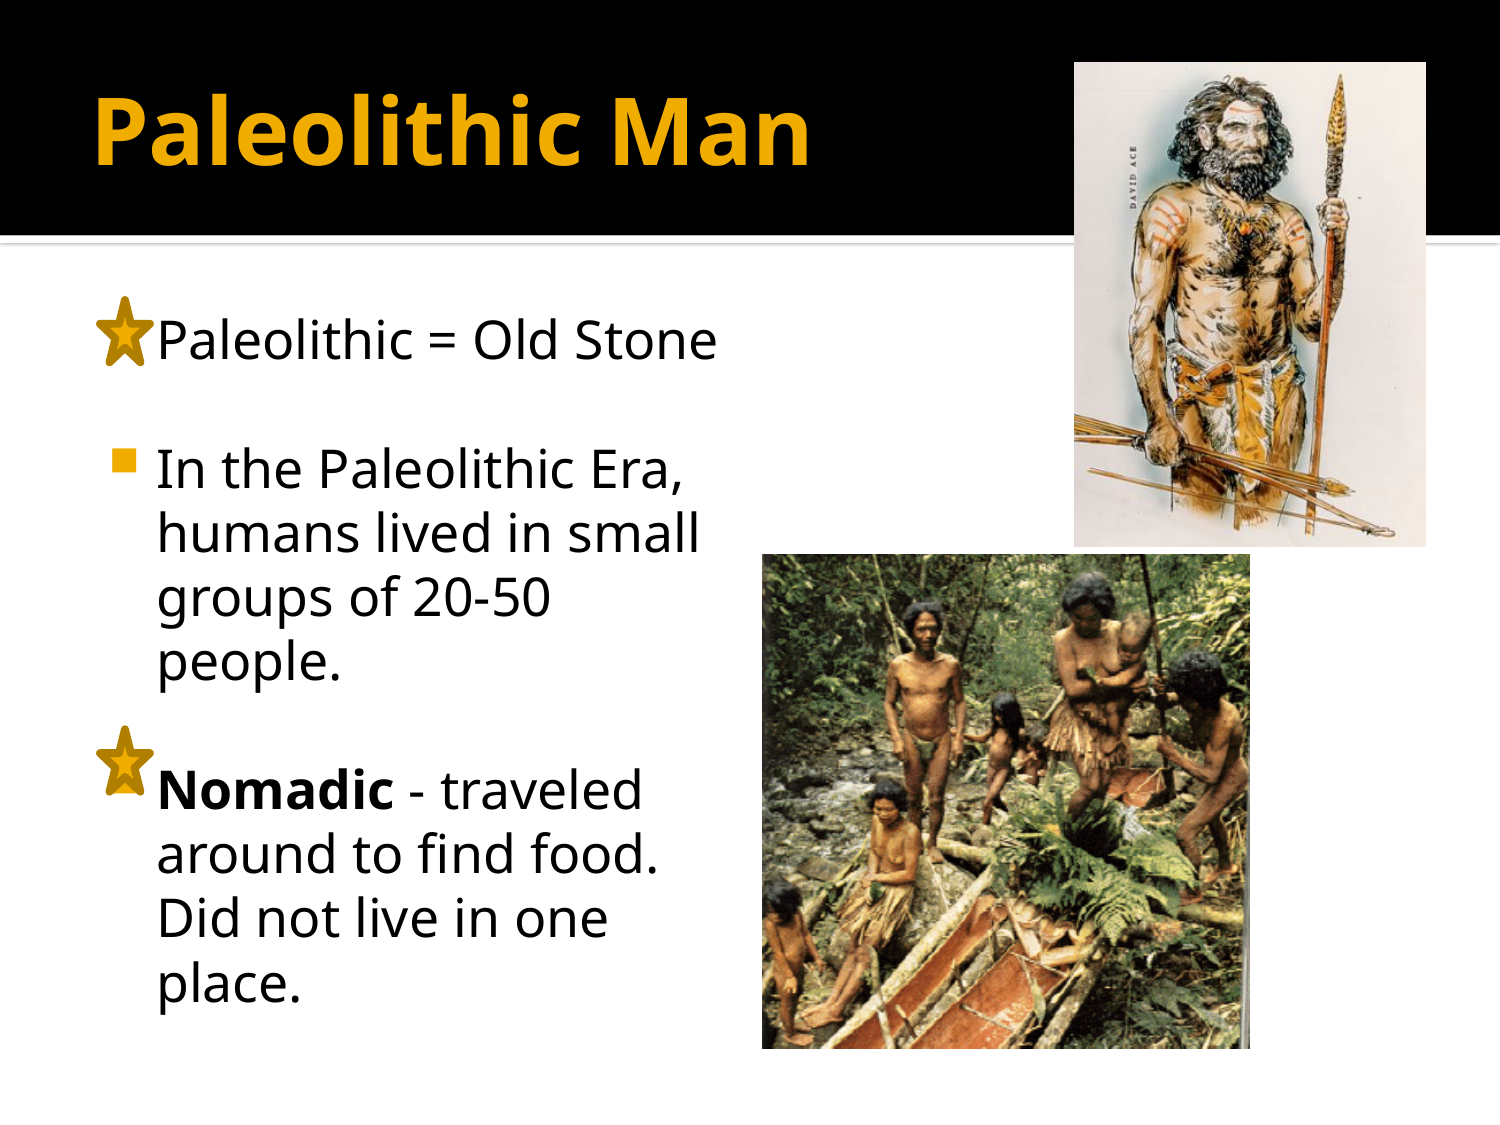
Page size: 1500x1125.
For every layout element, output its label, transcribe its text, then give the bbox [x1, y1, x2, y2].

text_box [96, 725, 154, 796]
list Paleolithic = Old Stone In the Paleolithic Era, humans lived in small groups of 20-50 people. Nomadic - traveled around to find food. Did not live in one place. [75, 291, 738, 1050]
text_box [96, 296, 154, 367]
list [1074, 62, 1426, 547]
picture [762, 554, 1250, 1049]
title Paleolithic Man [75, 24, 1425, 231]
